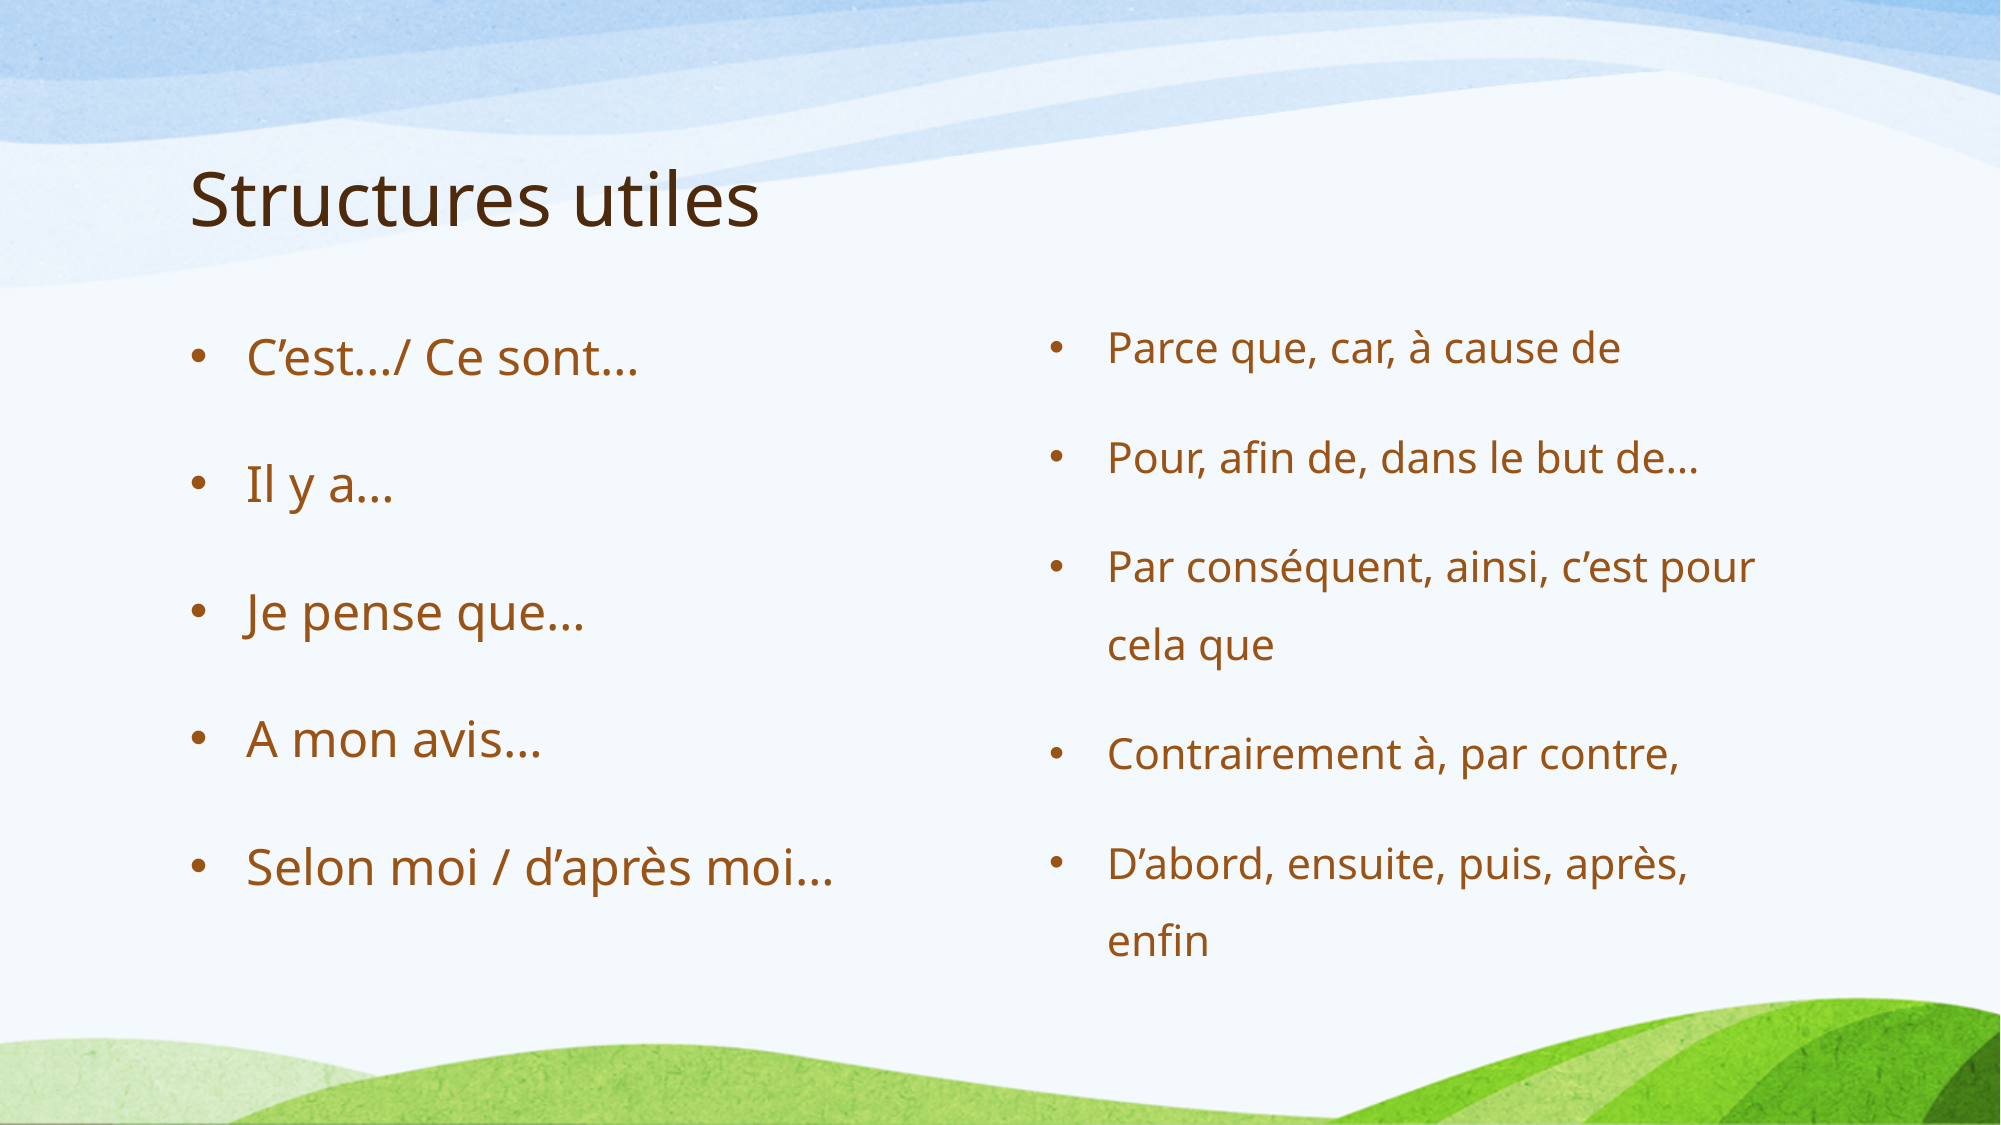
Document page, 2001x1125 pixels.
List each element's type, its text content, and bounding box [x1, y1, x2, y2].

list C’est…/ Ce sont… Il y a… Je pense que… A mon avis… Selon moi / d’après moi… [174, 287, 913, 982]
picture [0, 0, 2001, 1125]
text_box Parce que, car, à cause de Pour, afin de, dans le but de… Par conséquent, ainsi, c’est pour cela que Contrairement à, par contre, D’abord, ensuite, puis, après, enfin [1034, 287, 1773, 982]
title Structures utiles [174, 50, 1825, 250]
